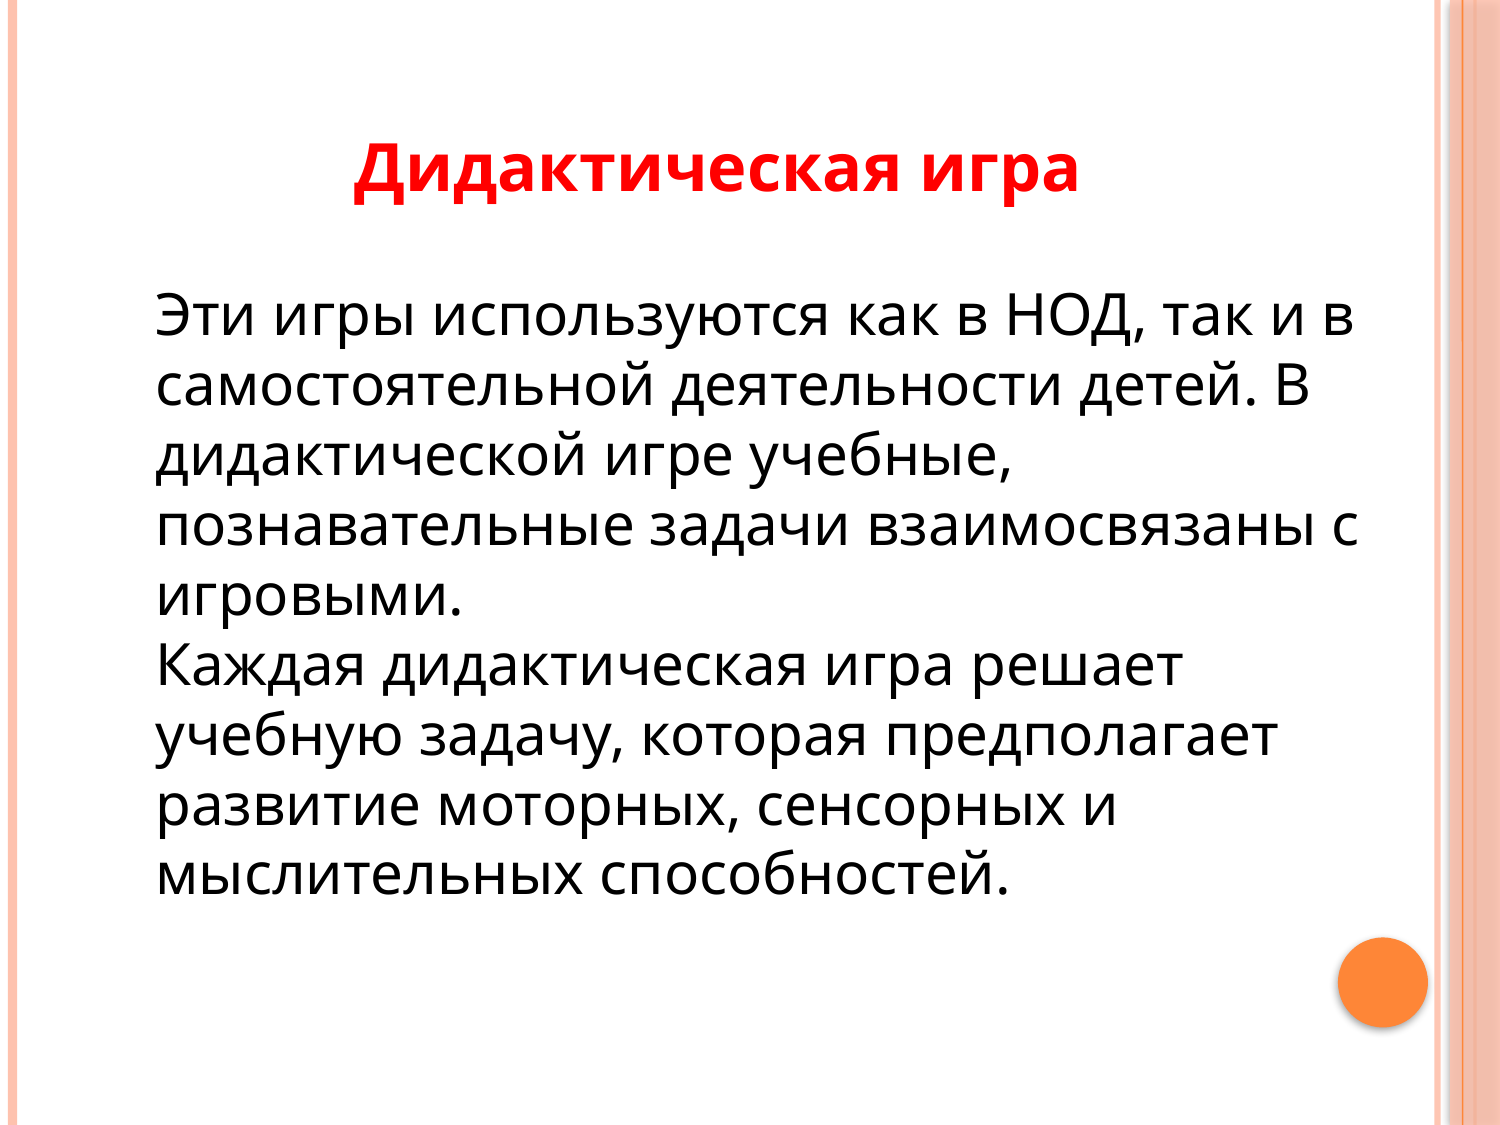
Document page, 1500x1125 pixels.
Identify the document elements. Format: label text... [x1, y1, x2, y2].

text_box Эти игры используются как в НОД, так и в самостоятельной деятельности детей. В дидактической игре учебные, познавательные задачи взаимосвязаны с игровыми. Каждая дидактическая игра решает учебную задачу, которая предполагает развитие моторных, сенсорных и мыслительных способностей. [140, 269, 1383, 915]
text_box Дидактическая игра [339, 117, 1149, 212]
